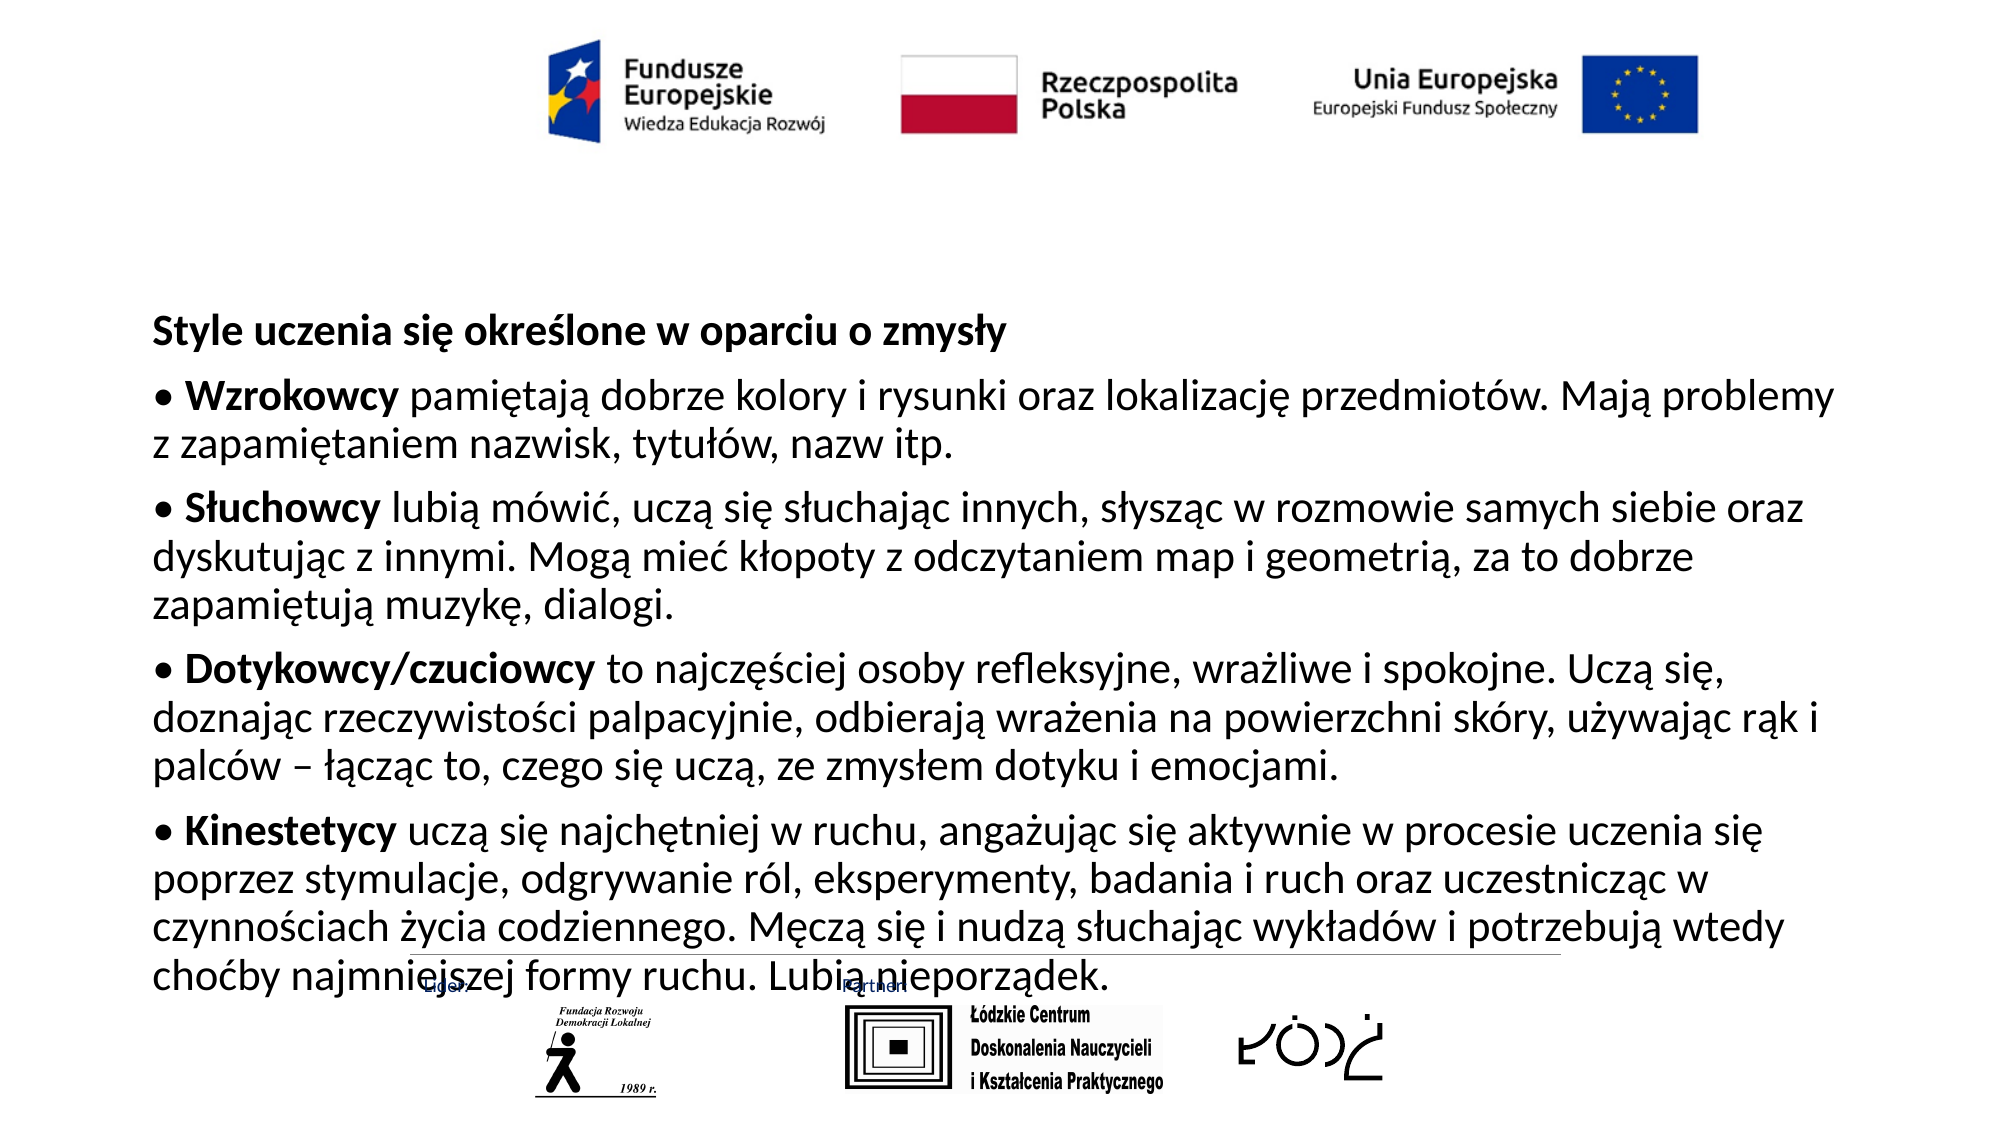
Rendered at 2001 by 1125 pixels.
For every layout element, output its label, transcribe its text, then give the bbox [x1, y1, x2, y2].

picture [523, 14, 1724, 169]
picture [384, 953, 1587, 1125]
list Style uczenia się określone w oparciu o zmysły • Wzrokowcy pamiętają dobrze kolory i rysunki oraz lokalizację przedmiotów. Mają problemy z zapamiętaniem nazwisk, tytułów, nazw itp. • Słuchowcy lubią mówić, uczą się słuchając innych, słysząc w rozmowie samych siebie oraz dyskutując z innymi. Mogą mieć kłopoty z odczytaniem map i geometrią, za to dobrze zapamiętują muzykę, dialogi. • Dotykowcy/czuciowcy to najczęściej osoby refleksyjne, wrażliwe i spokojne. Uczą się, doznając rzeczywistości palpacyjnie, odbierają wrażenia na powierzchni skóry, używając rąk i palców – łącząc to, czego się uczą, ze zmysłem dotyku i emocjami. • Kinestetycy uczą się najchętniej w ruchu, angażując się aktywnie w procesie uczenia się poprzez stymulacje, odgrywanie ról, eksperymenty, badania i ruch oraz uczestnicząc w czynnościach życia codziennego. Męczą się i nudzą słuchając wykładów i potrzebują wtedy choćby najmniejszej formy ruchu. Lubią nieporządek. [137, 299, 1863, 1014]
